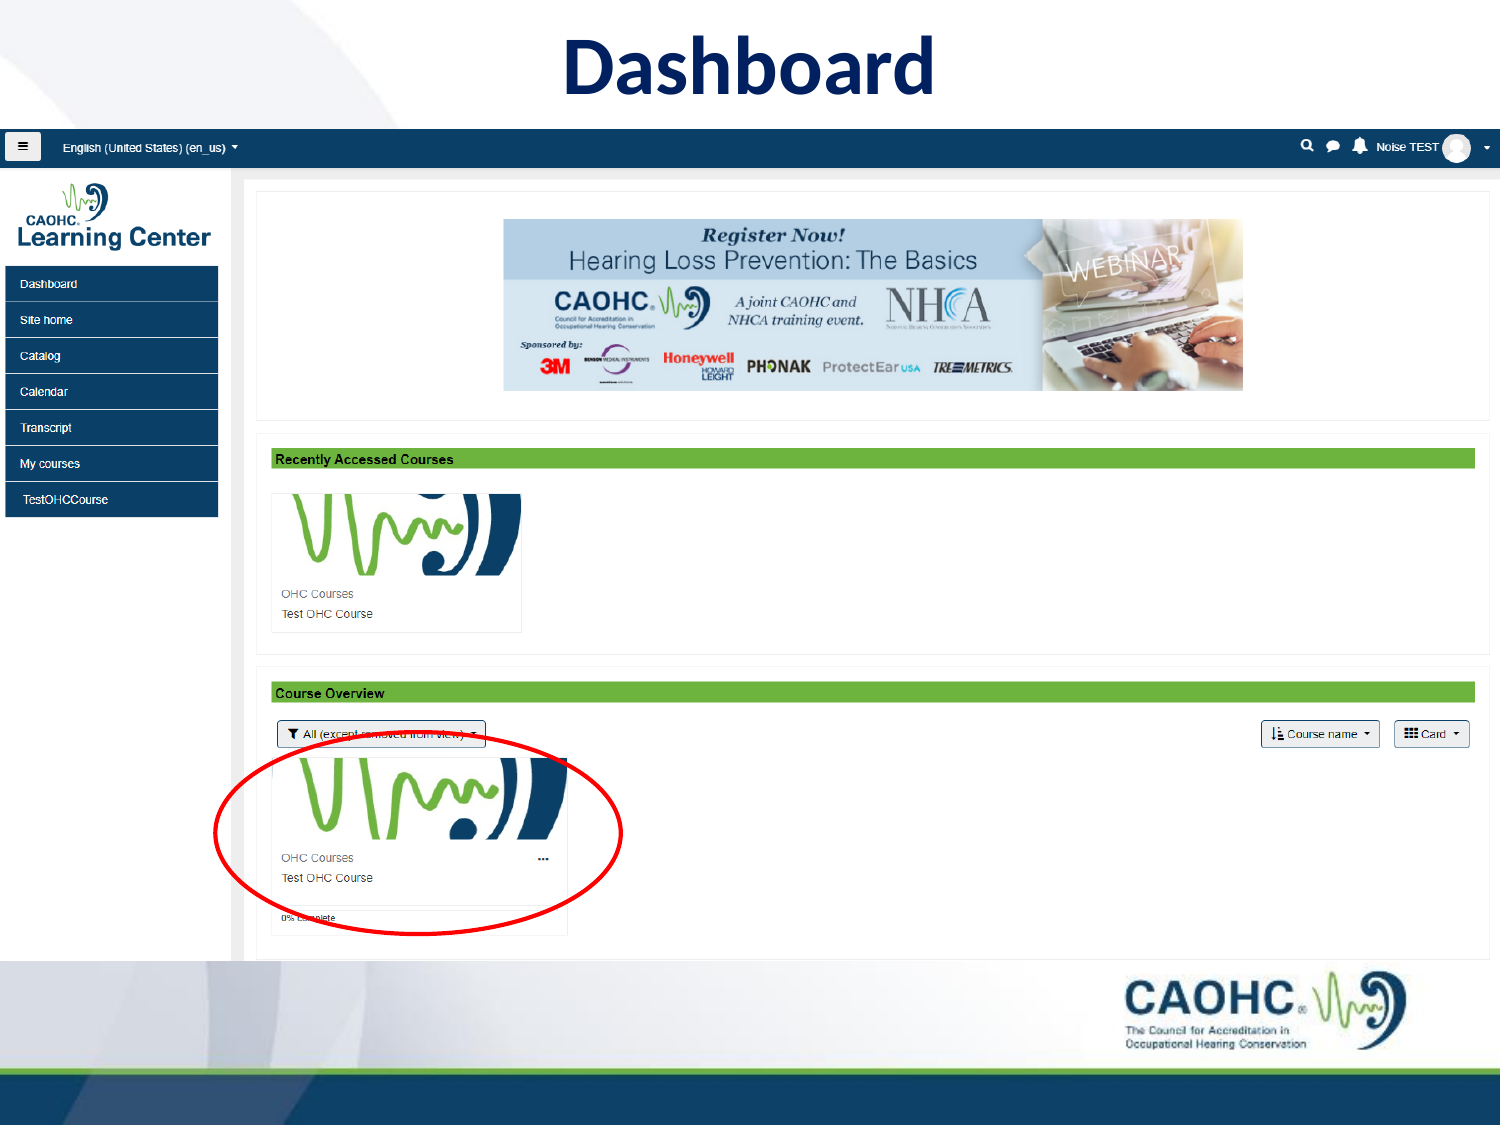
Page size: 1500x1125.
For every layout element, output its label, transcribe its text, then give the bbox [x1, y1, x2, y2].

picture [0, 0, 1500, 1125]
text_box Dashboard [112, 0, 1388, 122]
